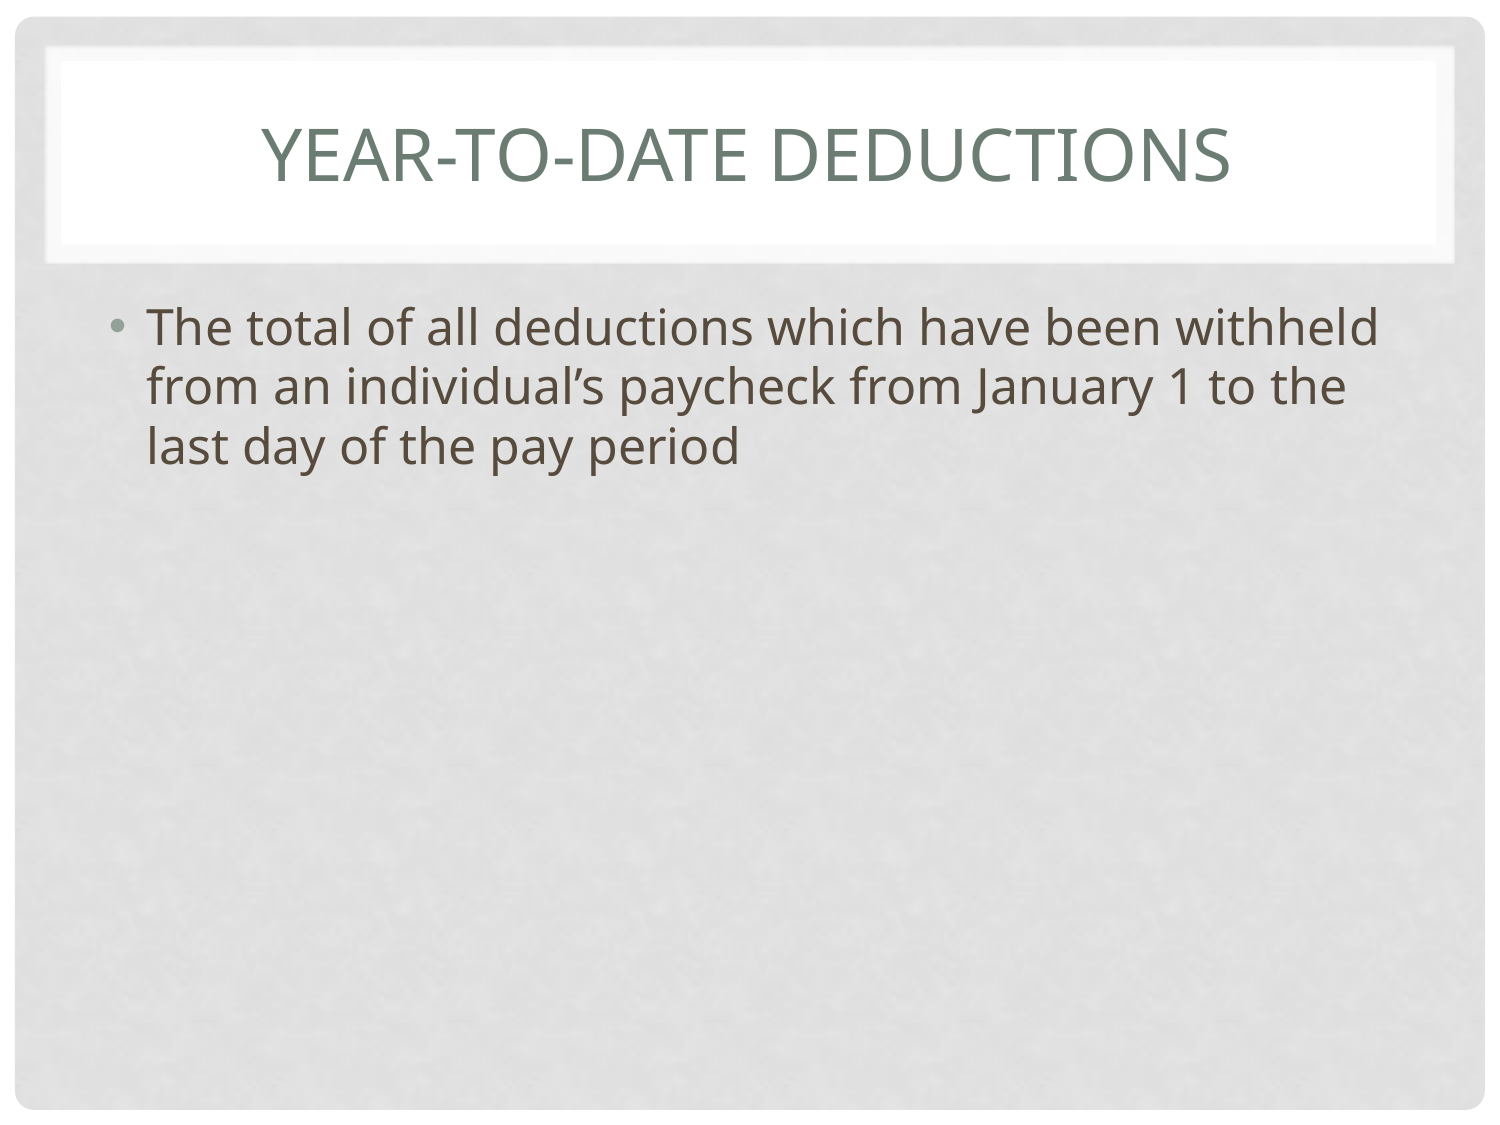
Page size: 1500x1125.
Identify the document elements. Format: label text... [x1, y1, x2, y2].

list The total of all deductions which have been withheld from an individual’s paycheck from January 1 to the last day of the pay period [75, 287, 1425, 1005]
title year-to-date deductions [69, 66, 1425, 238]
